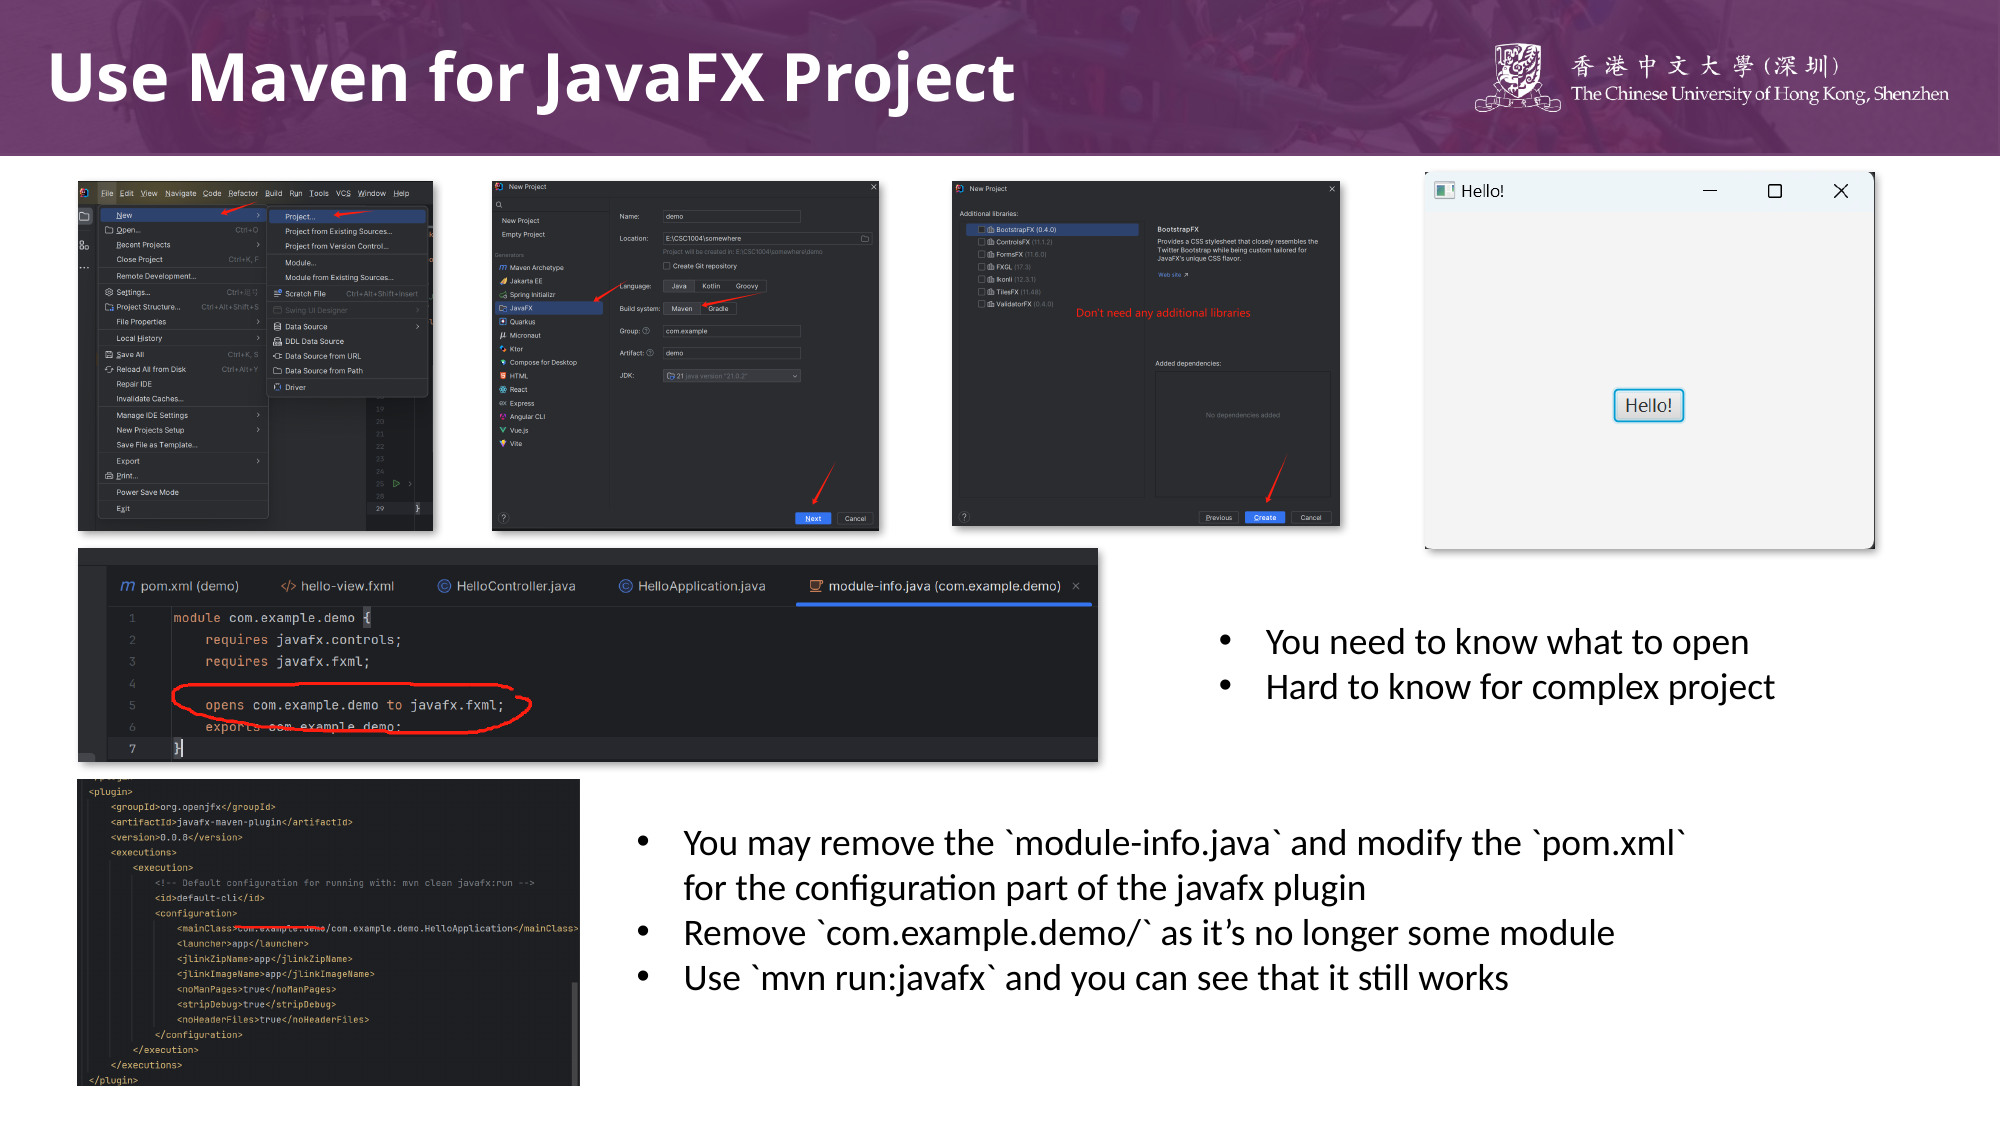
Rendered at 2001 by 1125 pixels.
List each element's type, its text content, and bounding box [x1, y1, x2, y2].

picture [1430, 13, 1994, 141]
picture [78, 548, 1098, 762]
text_box You need to know what to open Hard to know for complex project [1204, 609, 1792, 715]
picture [78, 181, 433, 531]
picture [1425, 172, 1875, 549]
text_box You may remove the `module-info.java` and modify the `pom.xml` for the configuration part of the javafx plugin Remove `com.example.demo/` as it’s no longer some module Use `mvn run:javafx` and you can see that it still works [621, 810, 1709, 1006]
picture [77, 779, 580, 1086]
picture [952, 181, 1340, 526]
text_box Use Maven for JavaFX Project [31, 11, 1325, 149]
picture [492, 181, 879, 531]
